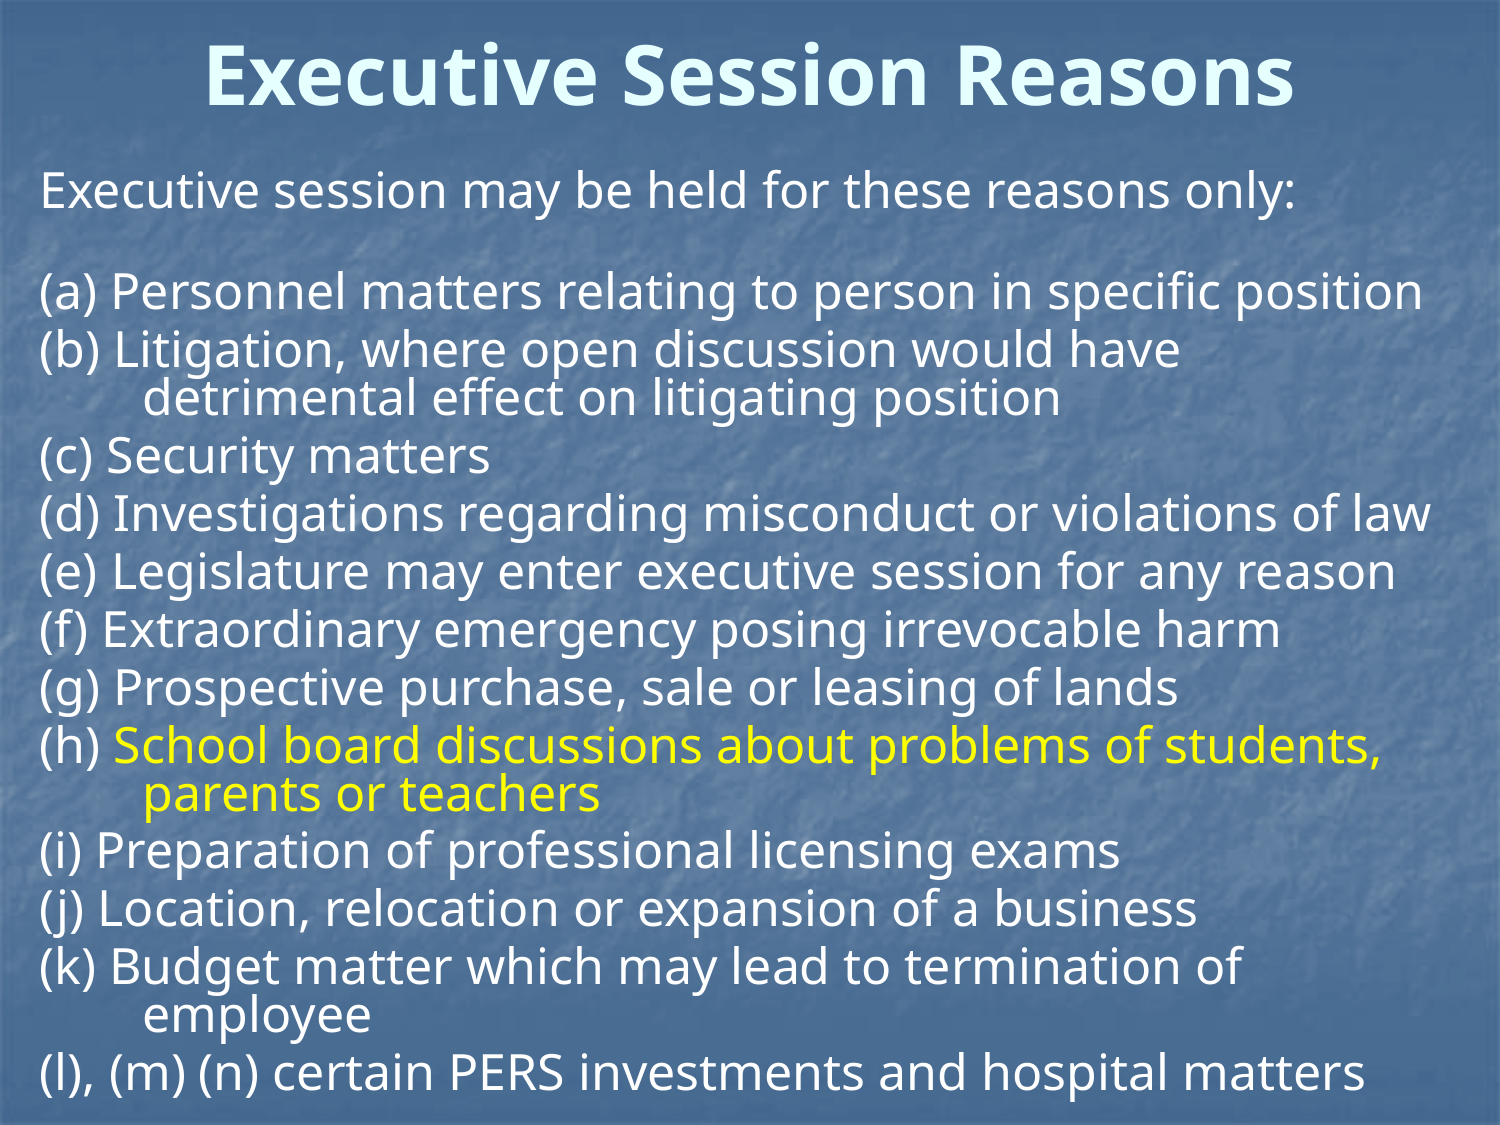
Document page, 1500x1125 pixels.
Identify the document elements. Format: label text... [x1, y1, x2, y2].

text_box Executive session may be held for these reasons only: (a) Personnel matters relating to person in specific position (b) Litigation, where open discussion would have detrimental effect on litigating position (c) Security matters (d) Investigations regarding misconduct or violations of law (e) Legislature may enter executive session for any reason (f) Extraordinary emergency posing irrevocable harm (g) Prospective purchase, sale or leasing of lands (h) School board discussions about problems of students, parents or teachers (i) Preparation of professional licensing exams (j) Location, relocation or expansion of a business (k) Budget matter which may lead to termination of employee (l), (m) (n) certain PERS investments and hospital matters [24, 162, 1475, 1075]
title Executive Session Reasons [75, 3, 1425, 142]
